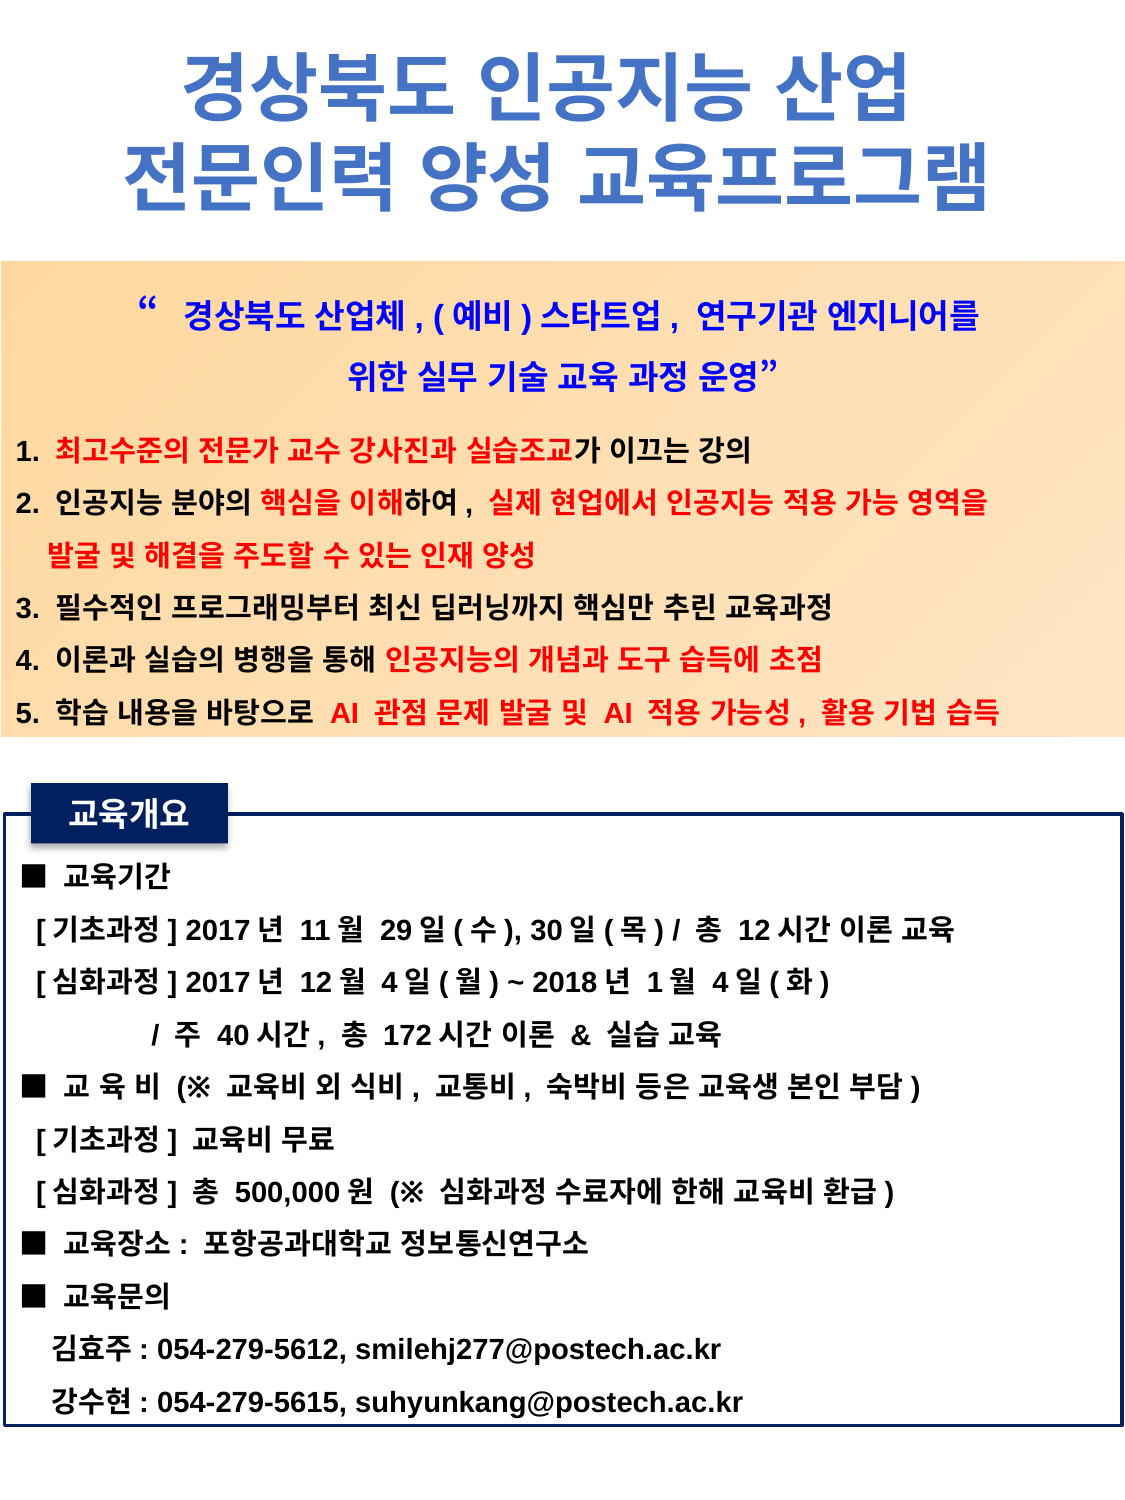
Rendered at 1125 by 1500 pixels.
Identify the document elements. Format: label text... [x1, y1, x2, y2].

text_box 경상북도 인공지능 산업 전문인력 양성 교육프로그램 [0, 33, 1125, 229]
text_box ■ 교육기간 [기초과정] 2017년 11월 29일(수), 30일(목) / 총 12시간 이론 교육 [심화과정] 2017년 12월 4일(월) ~ 2018년 1월 4일(화) / 주 40시간, 총 172시간 이론 & 실습 교육 ■ 교 육 비 (※ 교육비 외 식비, 교통비, 숙박비 등은 교육생 본인 부담) [기초과정] 교육비 무료 [심화과정] 총 500,000원 (※ 심화과정 수료자에 한해 교육비 환급) ■ 교육장소: 포항공과대학교 정보통신연구소 ■ 교육문의 김효주: 054-279-5612, smilehj277@postech.ac.kr 강수현: 054-279-5615, suhyunkang@postech.ac.kr [4, 814, 1122, 1426]
text_box “경상북도 산업체, (예비)스타트업, 연구기관 엔지니어를 위한 실무 기술 교육 과정 운영” 1. 최고수준의 전문가 교수 강사진과 실습조교가 이끄는 강의 2. 인공지능 분야의 핵심을 이해하여, 실제 현업에서 인공지능 적용 가능 영역을 발굴 및 해결을 주도할 수 있는 인재 양성 3. 필수적인 프로그래밍부터 최신 딥러닝까지 핵심만 추린 교육과정 4. 이론과 실습의 병행을 통해 인공지능의 개념과 도구 습득에 초점 5. 학습 내용을 바탕으로 AI 관점 문제 발굴 및 AI 적용 가능성, 활용 기법 습득 [0, 261, 1125, 737]
text_box 교육개요 [30, 782, 229, 845]
